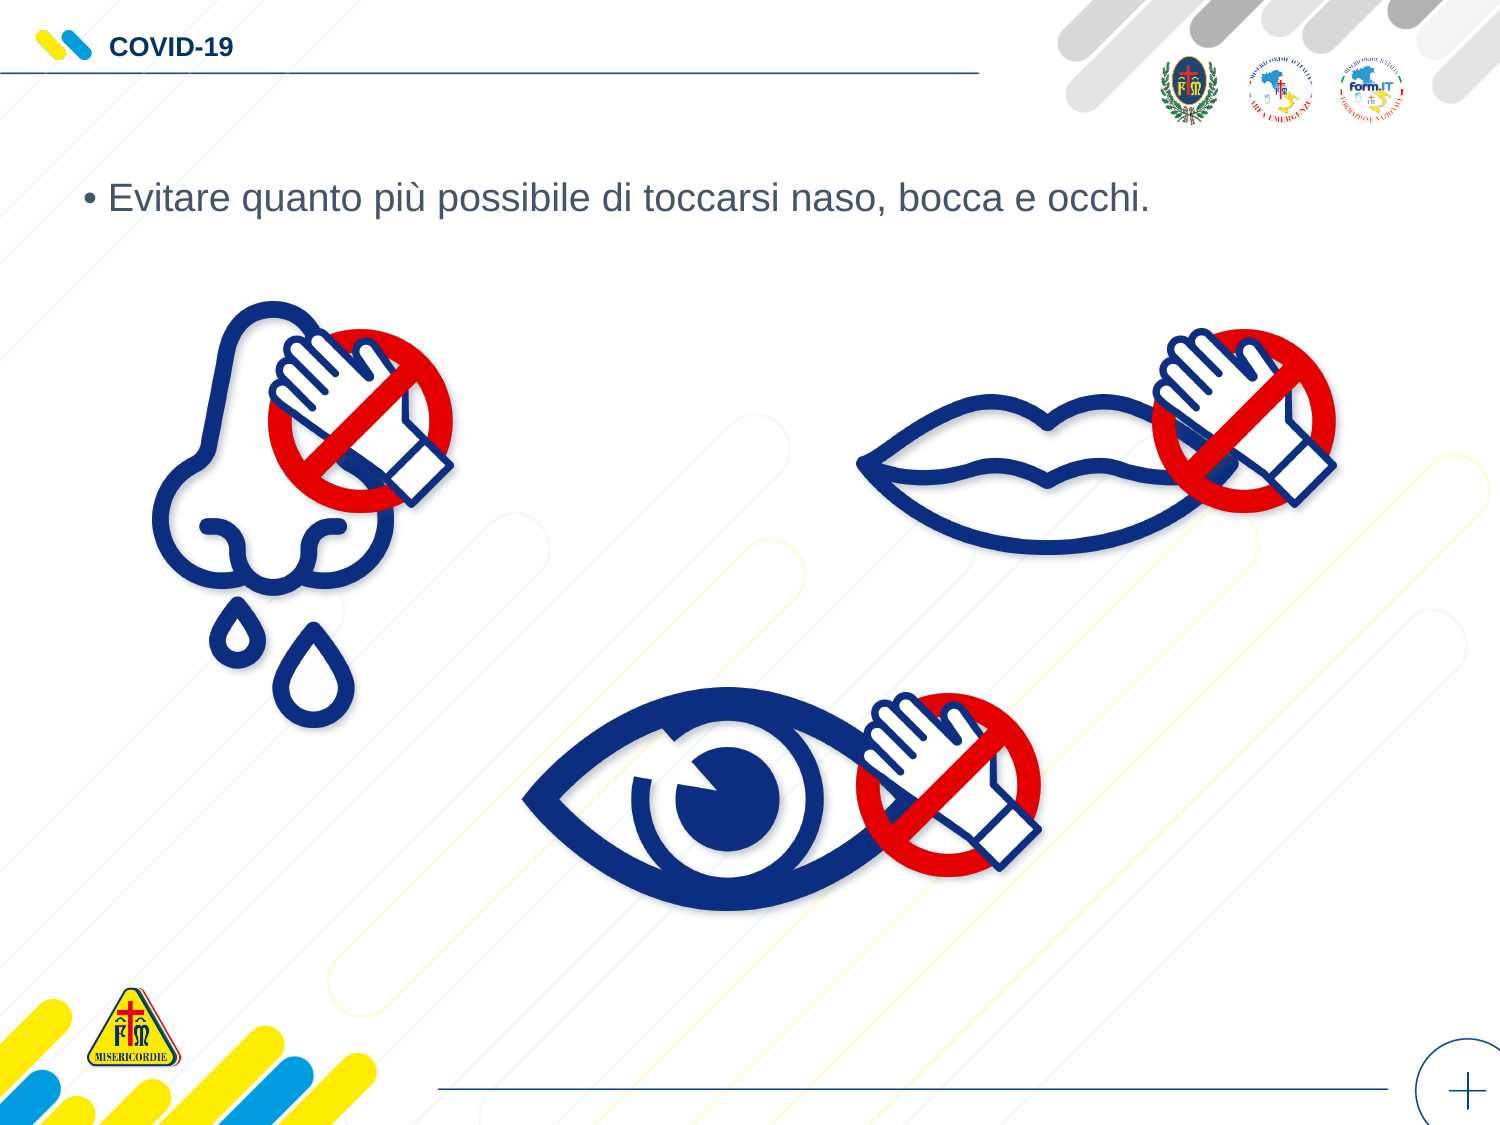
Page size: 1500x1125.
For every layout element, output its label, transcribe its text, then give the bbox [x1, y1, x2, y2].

picture [0, 0, 1500, 1125]
text_box • Evitare quanto più possibile di toccarsi naso, bocca e occhi. [83, 166, 1436, 219]
